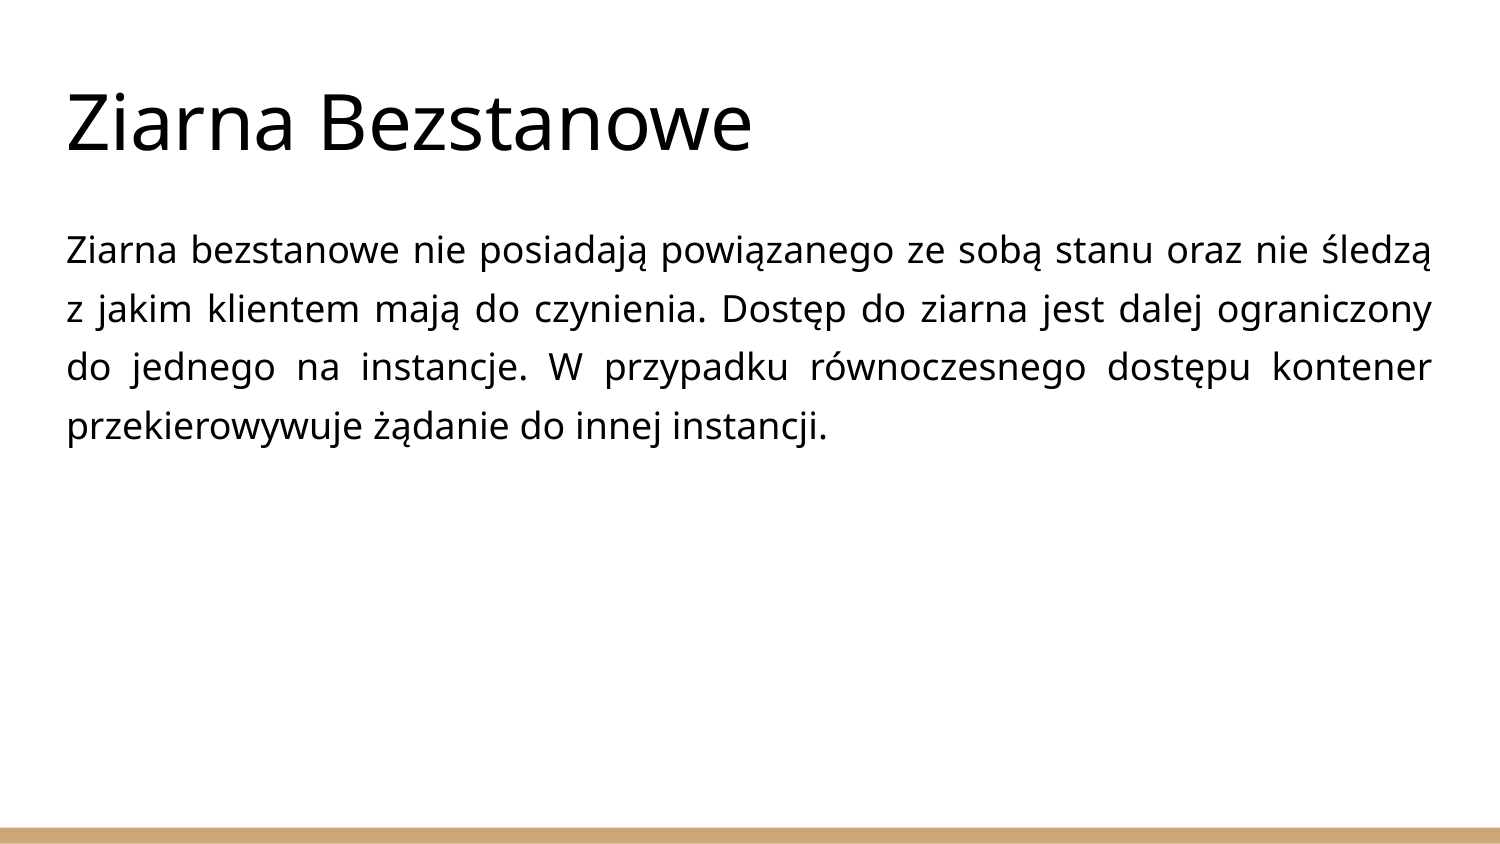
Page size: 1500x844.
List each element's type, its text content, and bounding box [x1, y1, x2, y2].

title Ziarna Bezstanowe [51, 51, 1449, 189]
list Ziarna bezstanowe nie posiadają powiązanego ze sobą stanu oraz nie śledzą z jakim klientem mają do czynienia. Dostęp do ziarna jest dalej ograniczony do jednego na instancje. W przypadku równoczesnego dostępu kontener przekierowywuje żądanie do innej instancji. [51, 200, 1449, 752]
